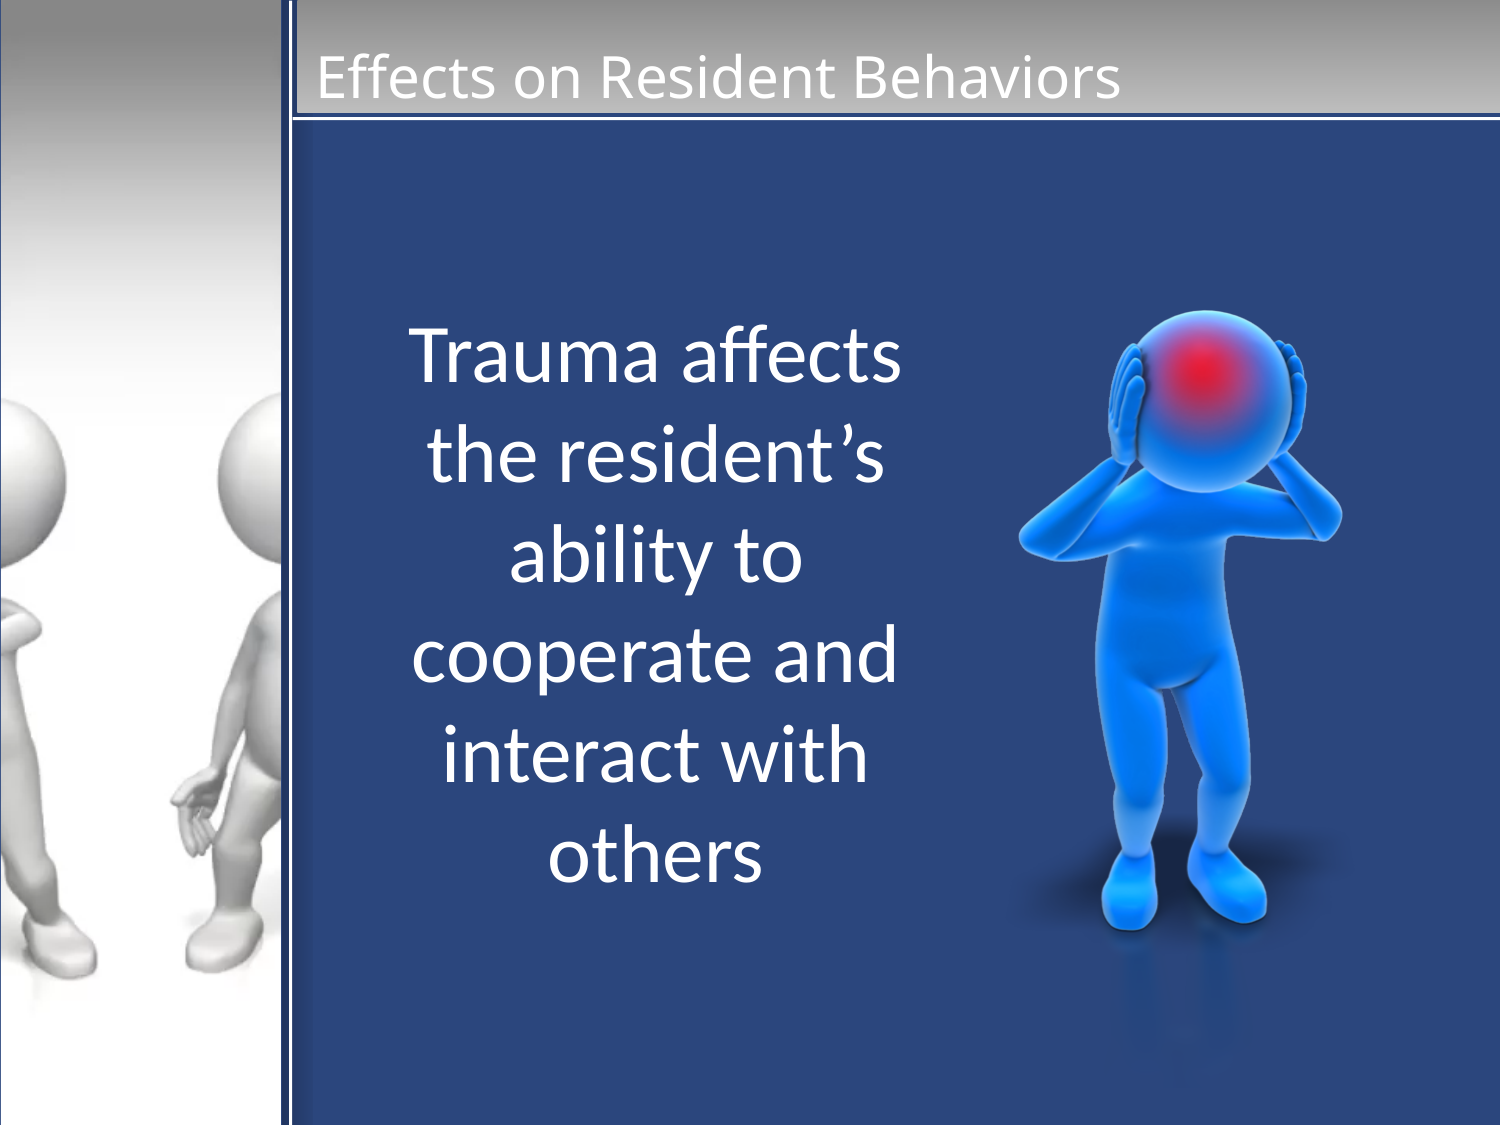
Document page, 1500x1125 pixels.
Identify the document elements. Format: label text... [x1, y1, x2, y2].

picture [0, 0, 281, 1125]
title Effects on Resident Behaviors [300, 0, 1500, 118]
picture [999, 287, 1366, 1088]
list Trauma affects the resident’s ability to cooperate and interact with others [362, 174, 950, 1000]
